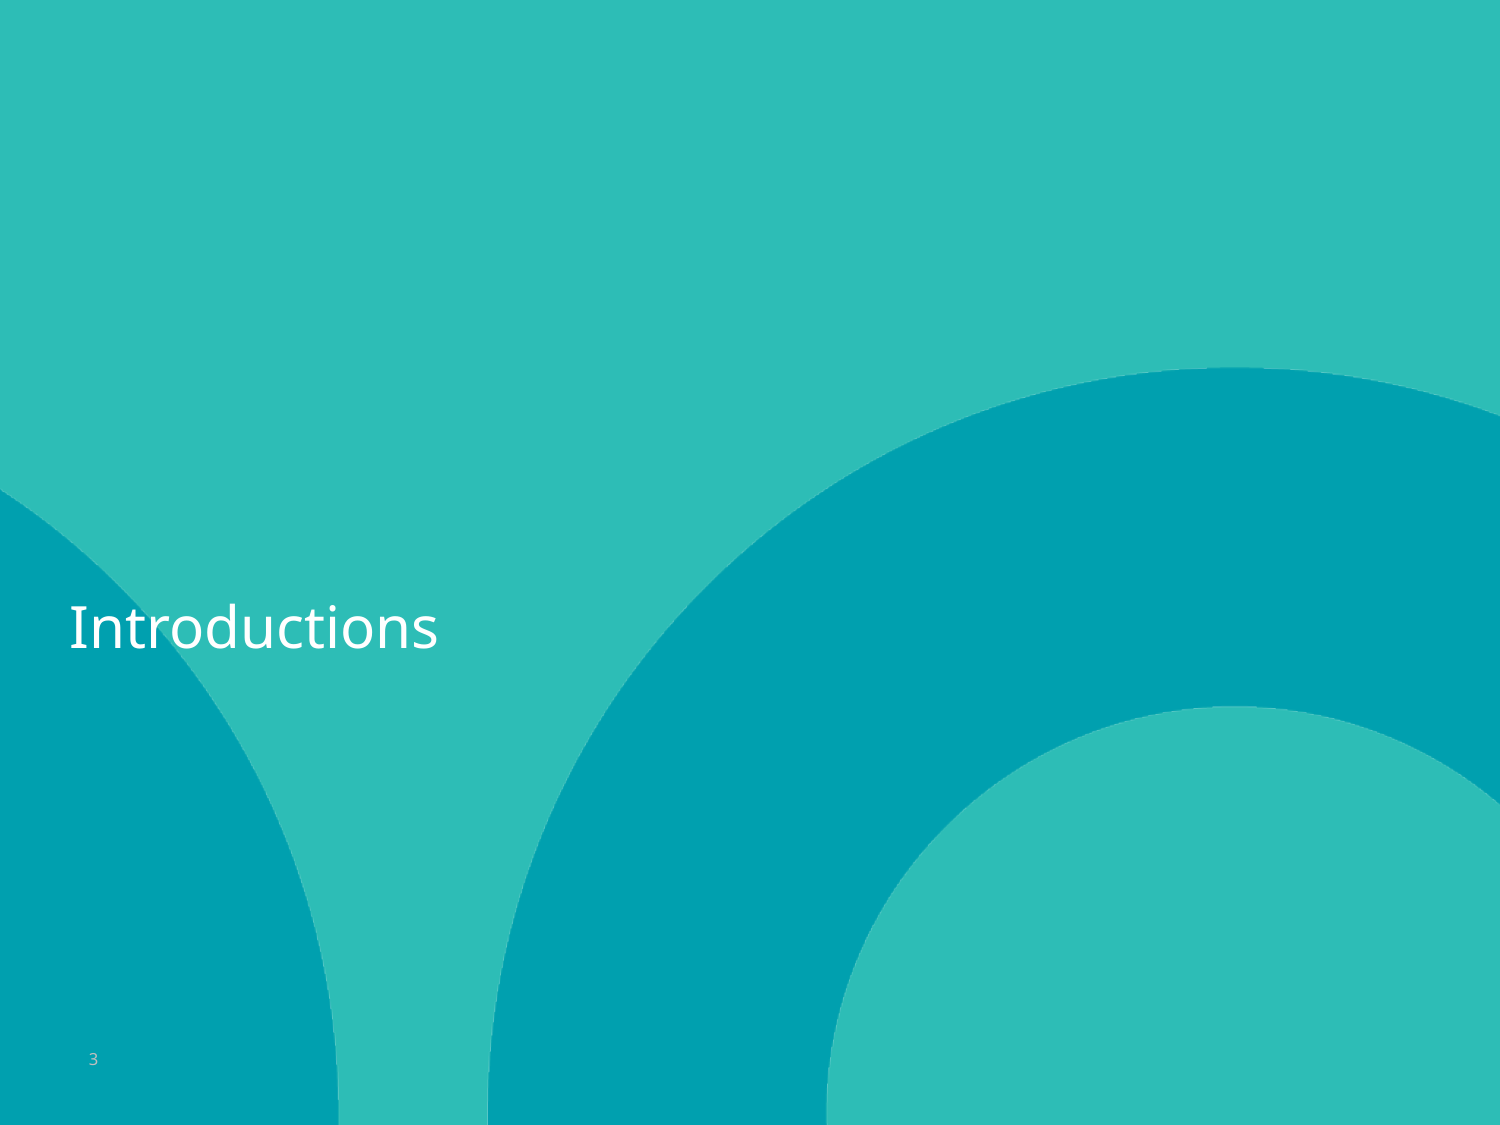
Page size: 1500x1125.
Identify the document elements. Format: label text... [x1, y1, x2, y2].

slide_number 3 [74, 1039, 158, 1082]
title Introductions [69, 590, 1369, 788]
picture [0, 367, 1500, 1125]
